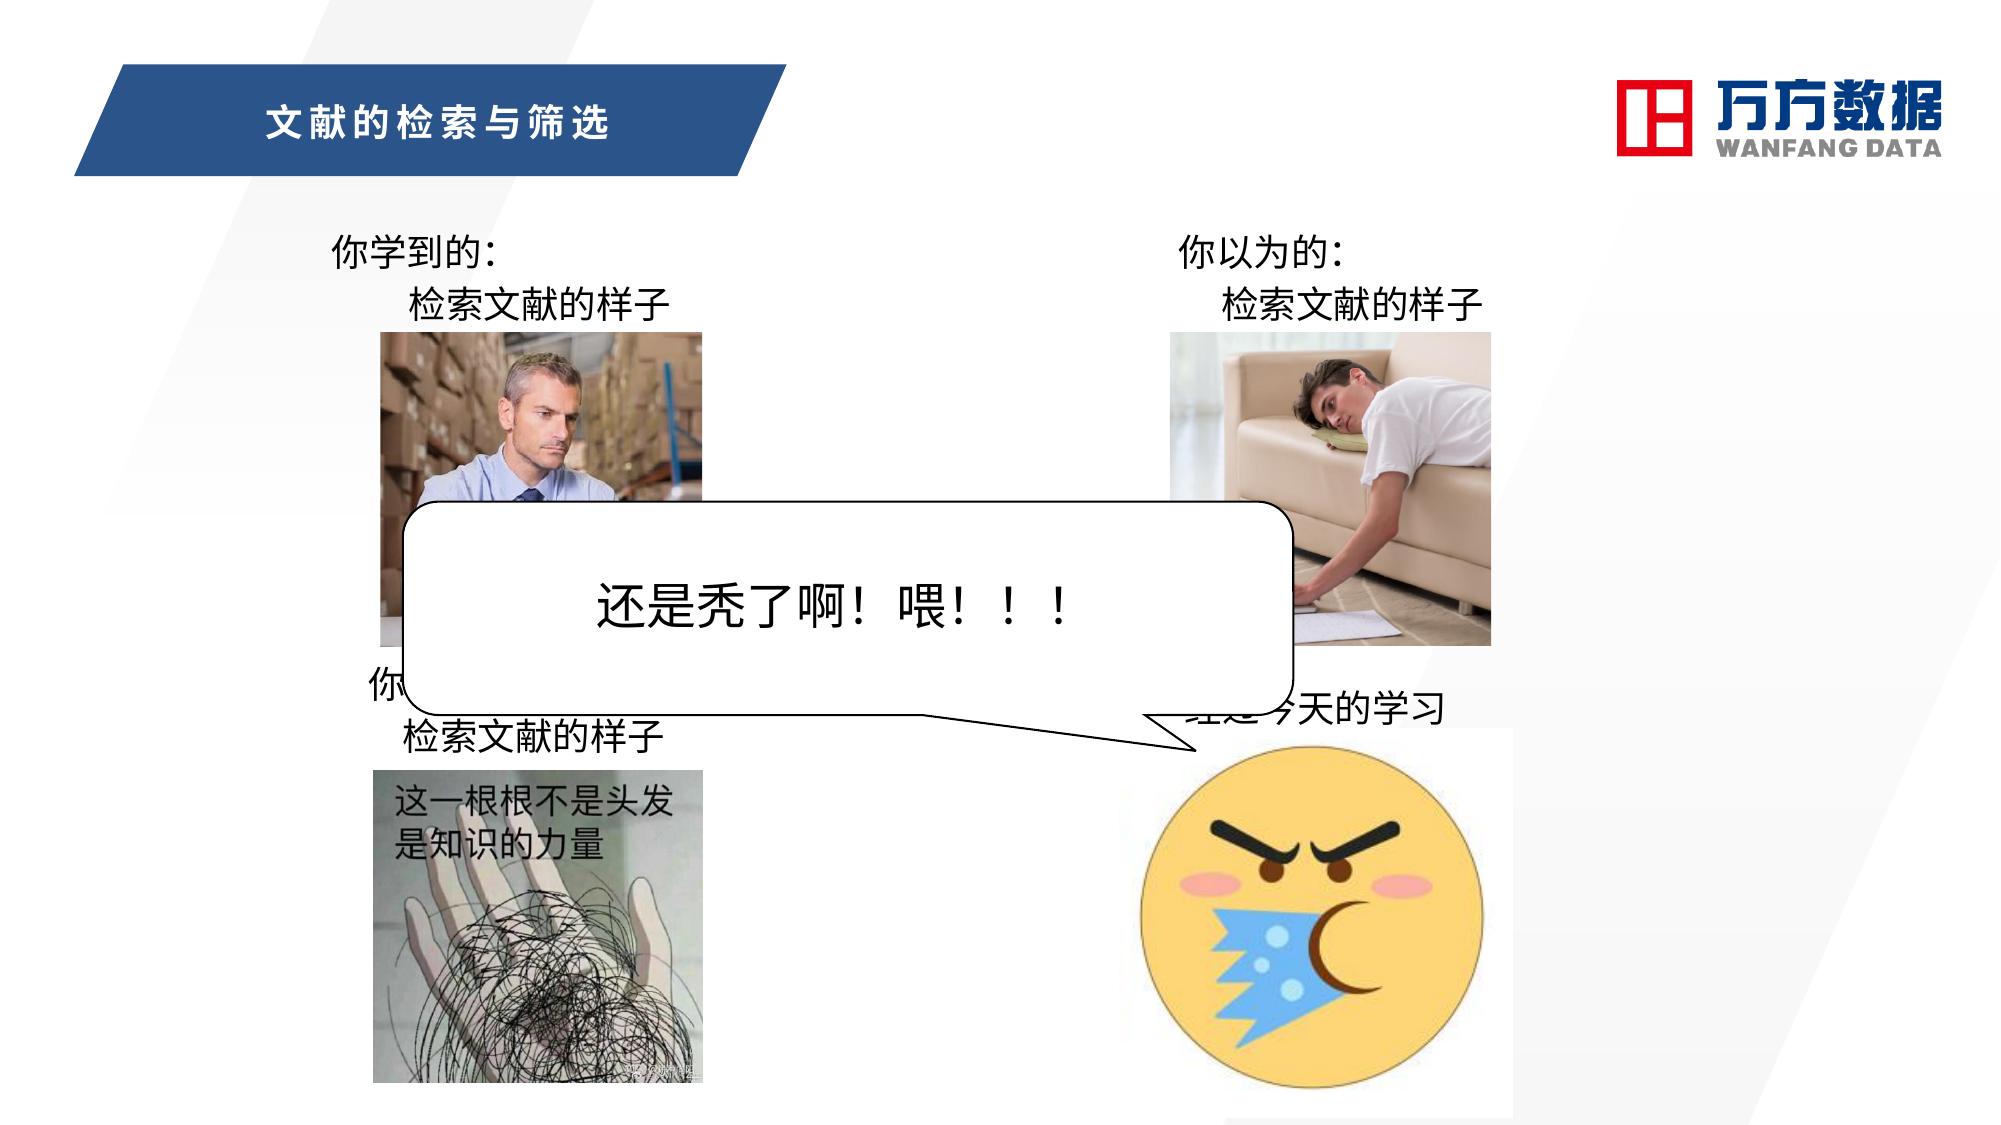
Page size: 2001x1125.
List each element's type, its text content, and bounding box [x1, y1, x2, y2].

picture [1617, 79, 1942, 157]
text_box 还是秃了啊！喂！！！ [703, 566, 1169, 642]
text_box 你以为的： 检索文献的样子 [1163, 214, 1499, 333]
text_box 你学到的： 检索文献的样子 [316, 214, 719, 333]
picture [1169, 332, 1492, 646]
text_box [703, 500, 1169, 566]
picture [373, 770, 703, 1083]
text_box 你的： 检索文献的样子 [353, 646, 680, 766]
picture [380, 332, 703, 647]
text_box [401, 642, 1295, 742]
text_box 经过今天的学习 [1169, 677, 1463, 728]
picture [1119, 728, 1513, 1118]
title 文献的检索与筛选 [139, 96, 735, 174]
